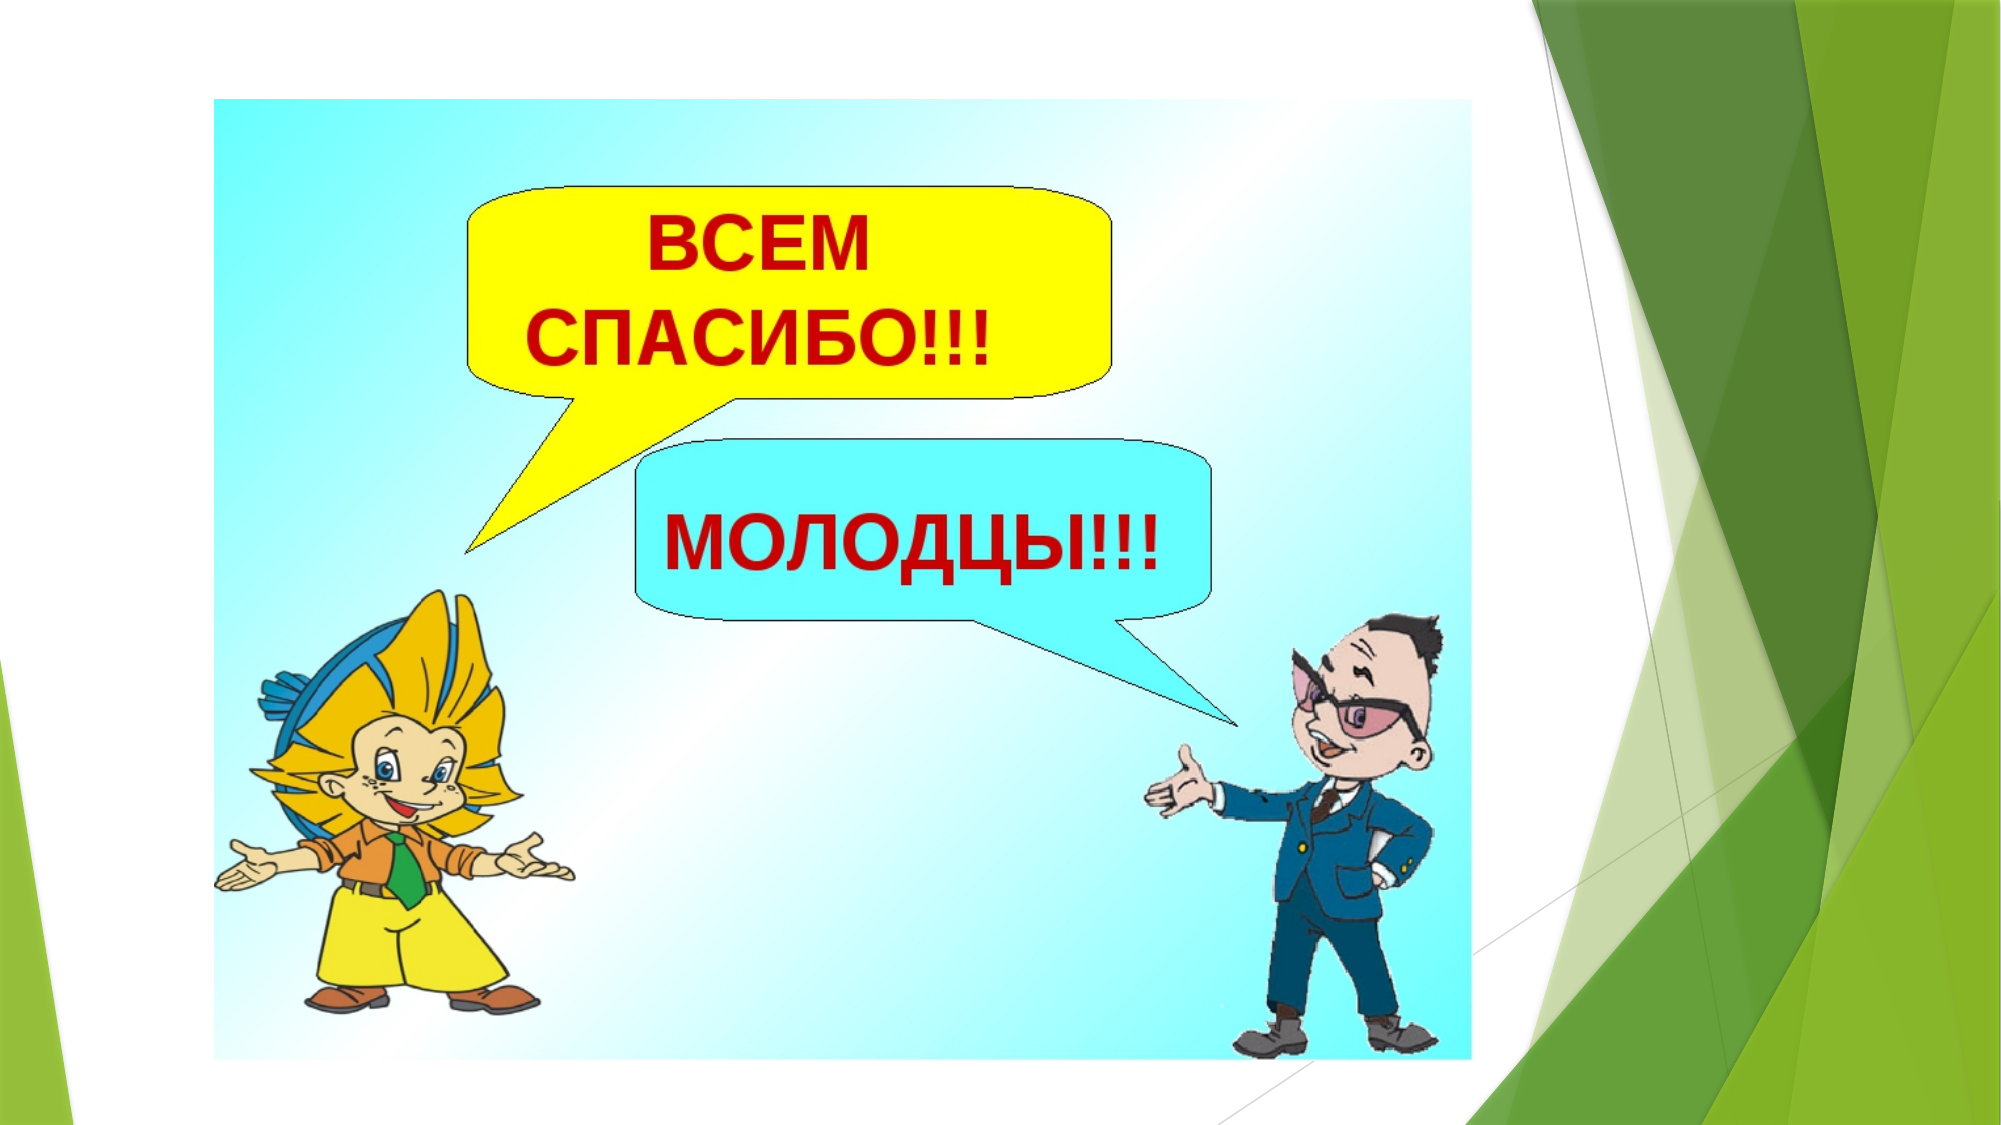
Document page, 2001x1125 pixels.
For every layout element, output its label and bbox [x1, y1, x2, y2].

list [213, 99, 1473, 1062]
